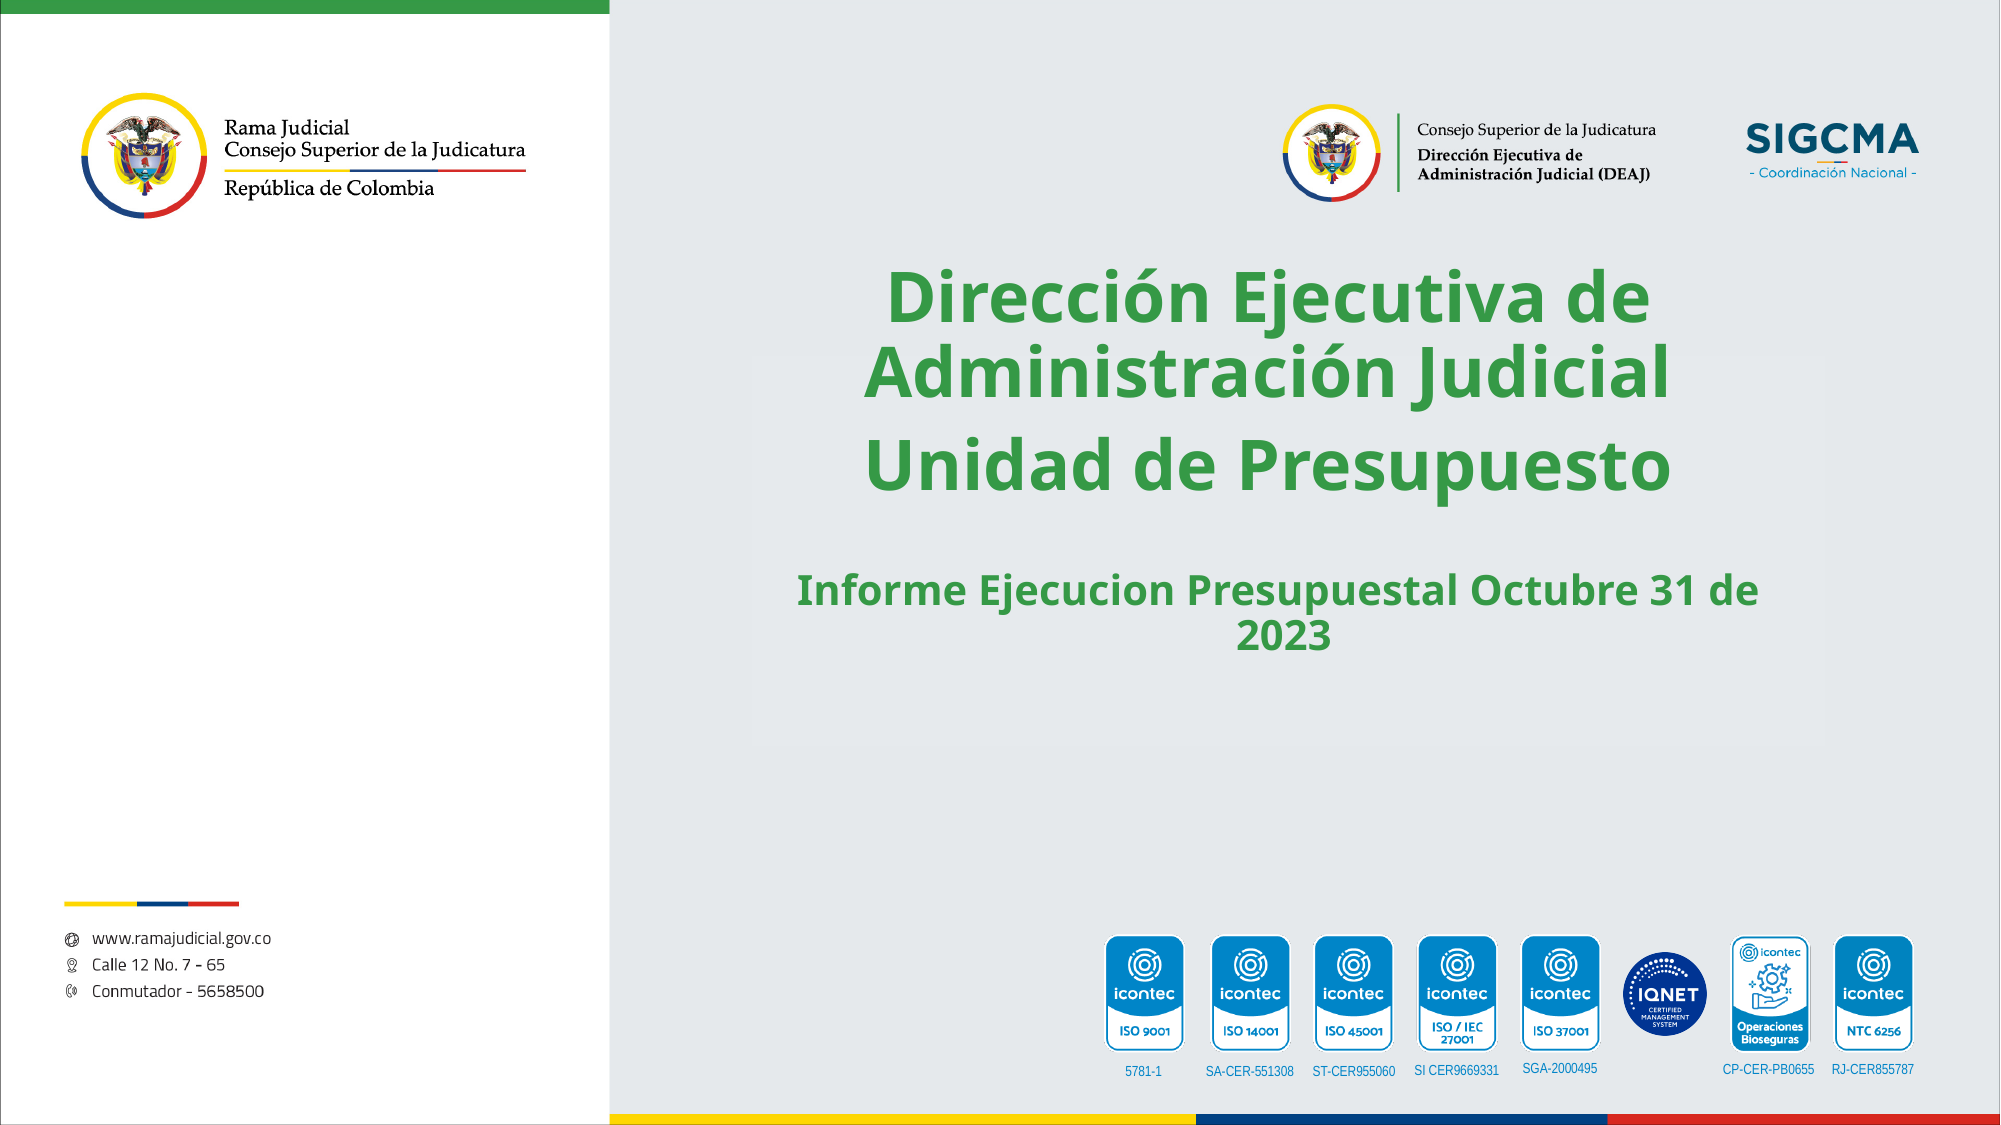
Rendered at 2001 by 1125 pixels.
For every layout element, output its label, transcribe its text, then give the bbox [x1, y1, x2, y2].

text_box Informe Ejecucion Presupuestal Octubre 31 de 2023 [747, 561, 1821, 824]
picture [0, 0, 2000, 1125]
list Dirección Ejecutiva de Administración Judicial Unidad de Presupuesto [731, 254, 1806, 516]
